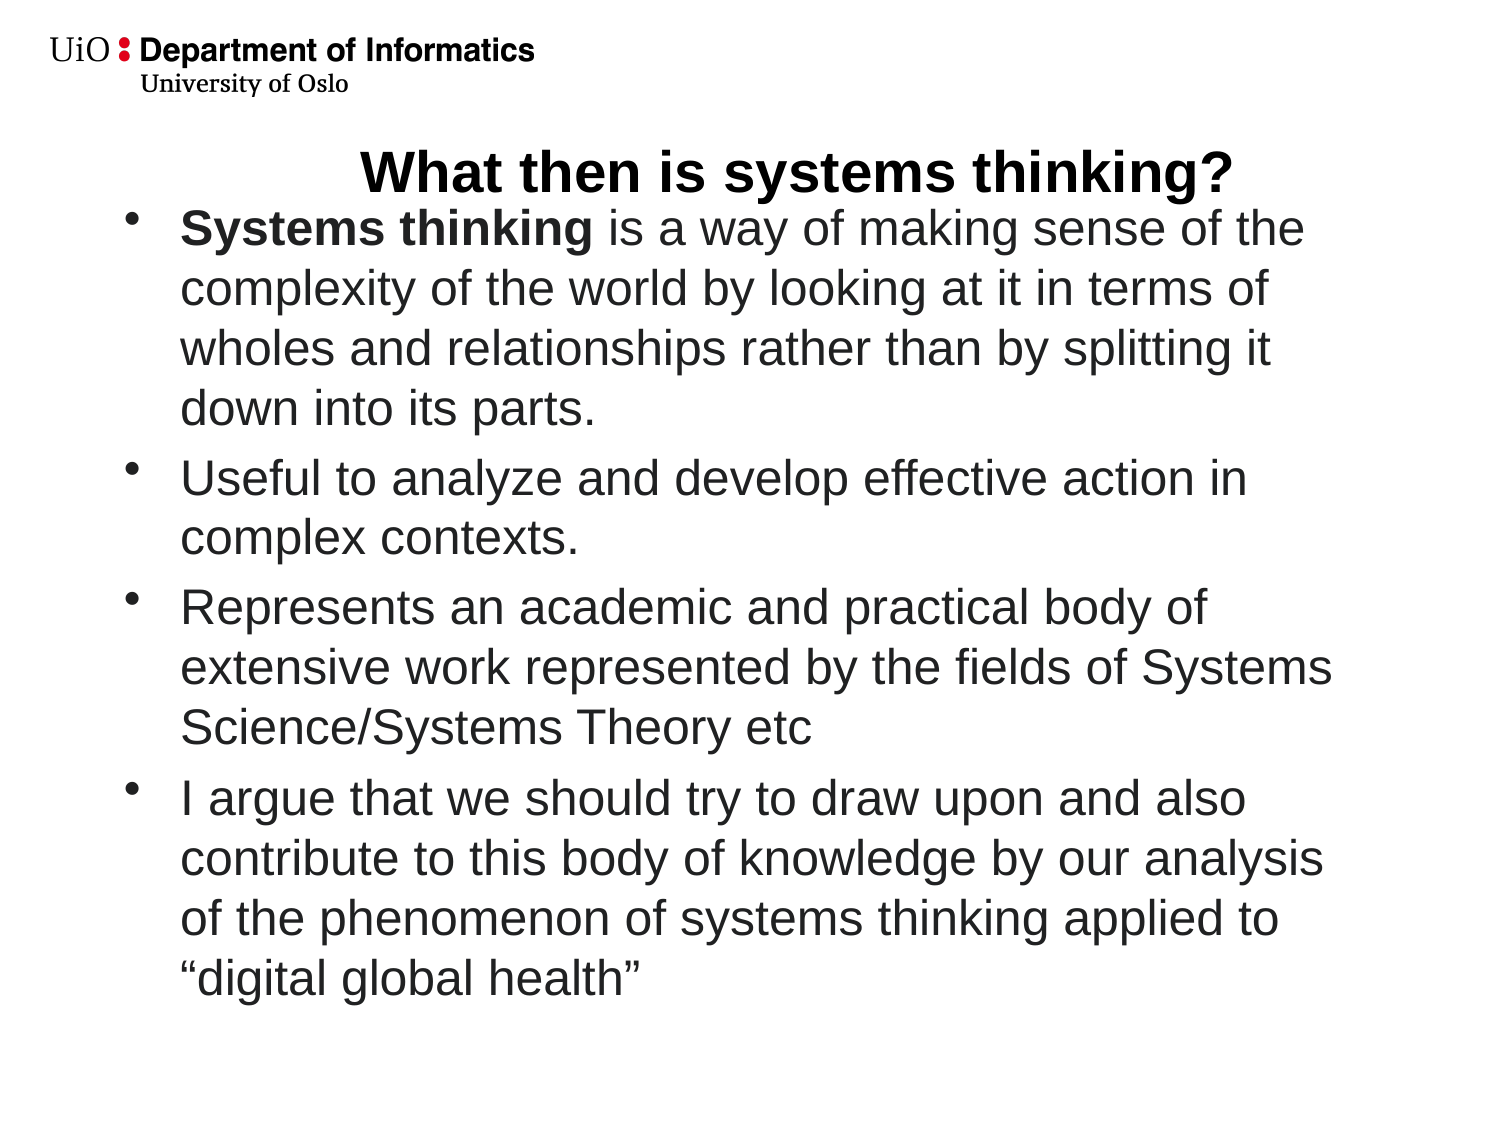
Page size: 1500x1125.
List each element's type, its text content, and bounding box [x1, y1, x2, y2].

picture [50, 37, 534, 97]
list Systems thinking is a way of making sense of the complexity of the world by looking at it in terms of wholes and relationships rather than by splitting it down into its parts. Useful to analyze and develop effective action in complex contexts. Represents an academic and practical body of extensive work represented by the fields of Systems Science/Systems Theory etc I argue that we should try to draw upon and also contribute to this body of knowledge by our analysis of the phenomenon of systems thinking applied to “digital global health” [108, 187, 1392, 764]
title What then is systems thinking? [174, 74, 1438, 263]
